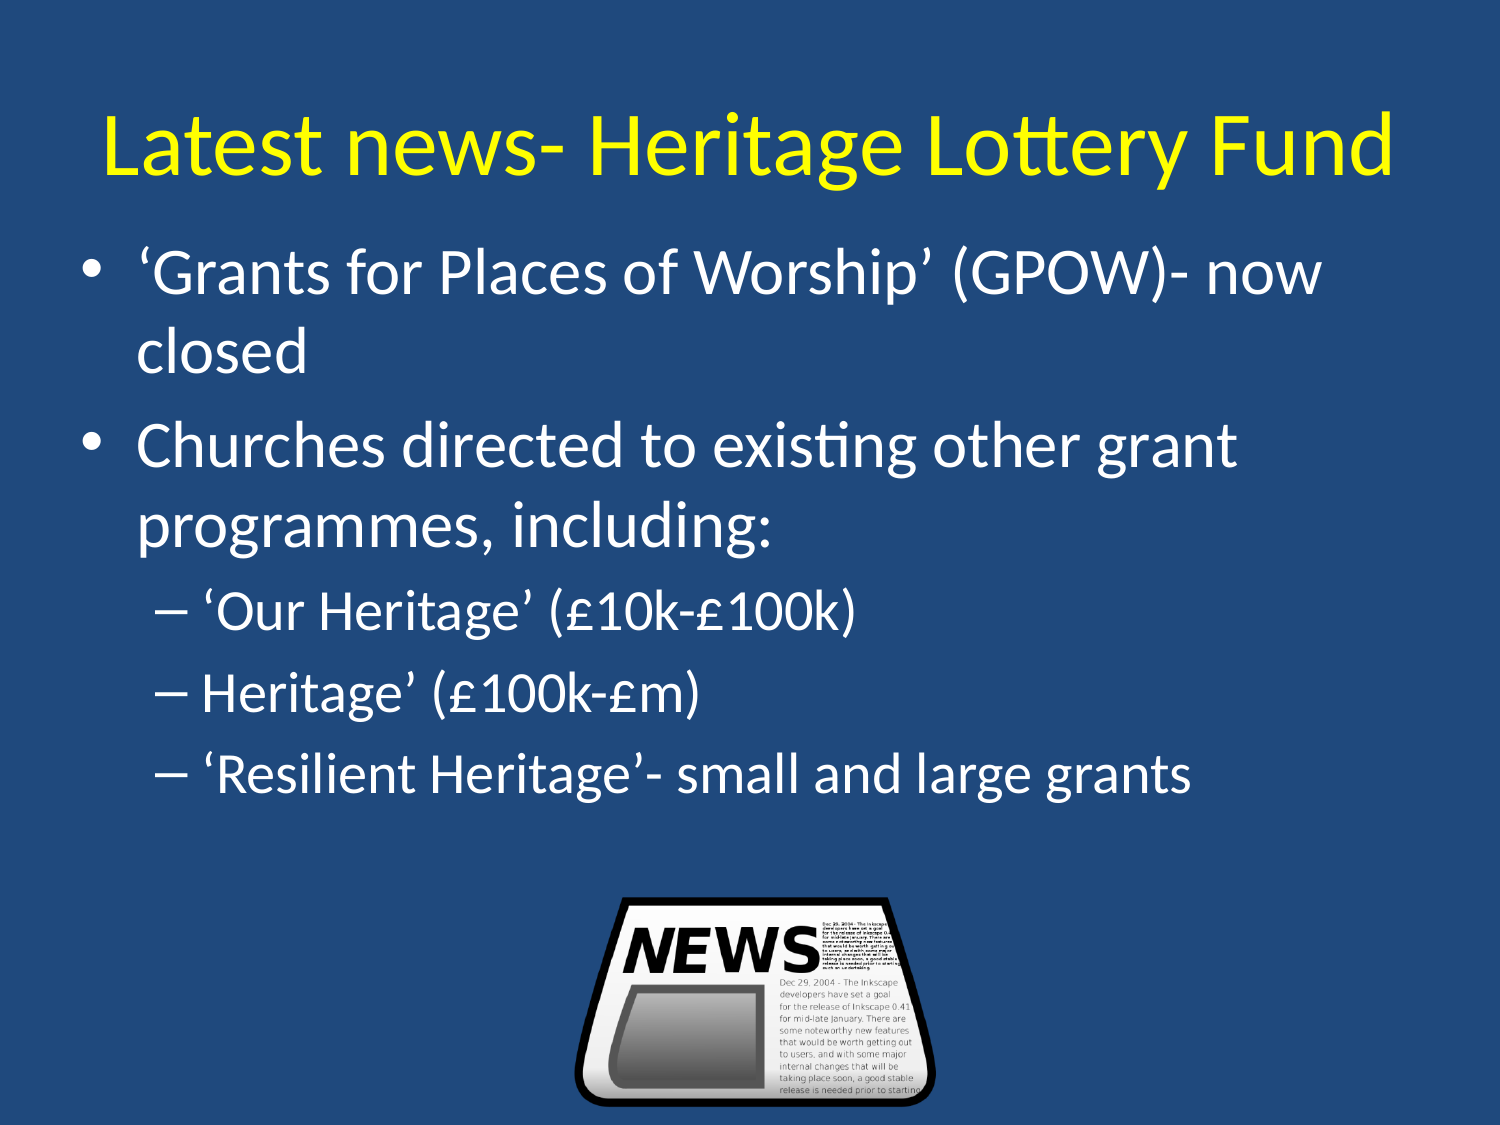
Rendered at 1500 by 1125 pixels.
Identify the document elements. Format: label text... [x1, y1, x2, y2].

list ‘Grants for Places of Worship’ (GPOW)- now closed Churches directed to existing other grant programmes, including: ‘Our Heritage’ (£10k-£100k) Heritage’ (£100k-£m) ‘Resilient Heritage’- small and large grants [64, 219, 1415, 963]
picture [572, 892, 940, 1109]
title Latest news- Heritage Lottery Fund [75, 45, 1425, 233]
